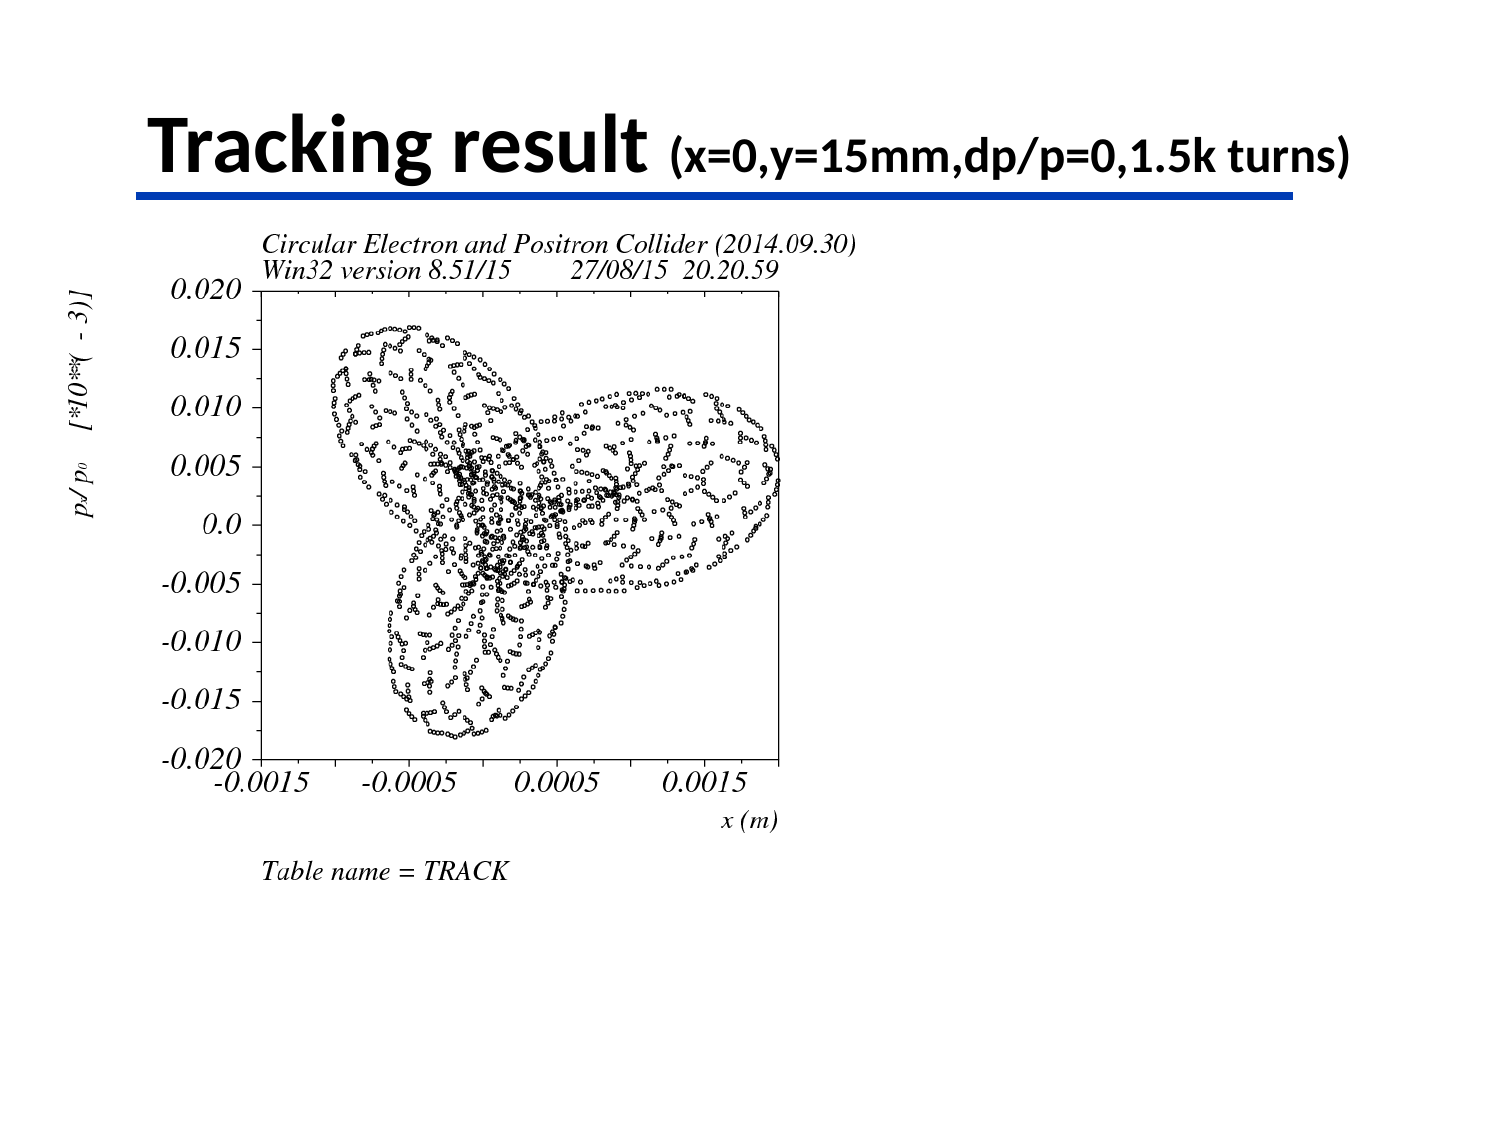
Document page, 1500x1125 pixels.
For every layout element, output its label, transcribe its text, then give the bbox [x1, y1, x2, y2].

title Tracking result (x=0,y=15mm,dp/p=0,1.5k turns) [75, 45, 1425, 233]
picture [57, 219, 870, 894]
